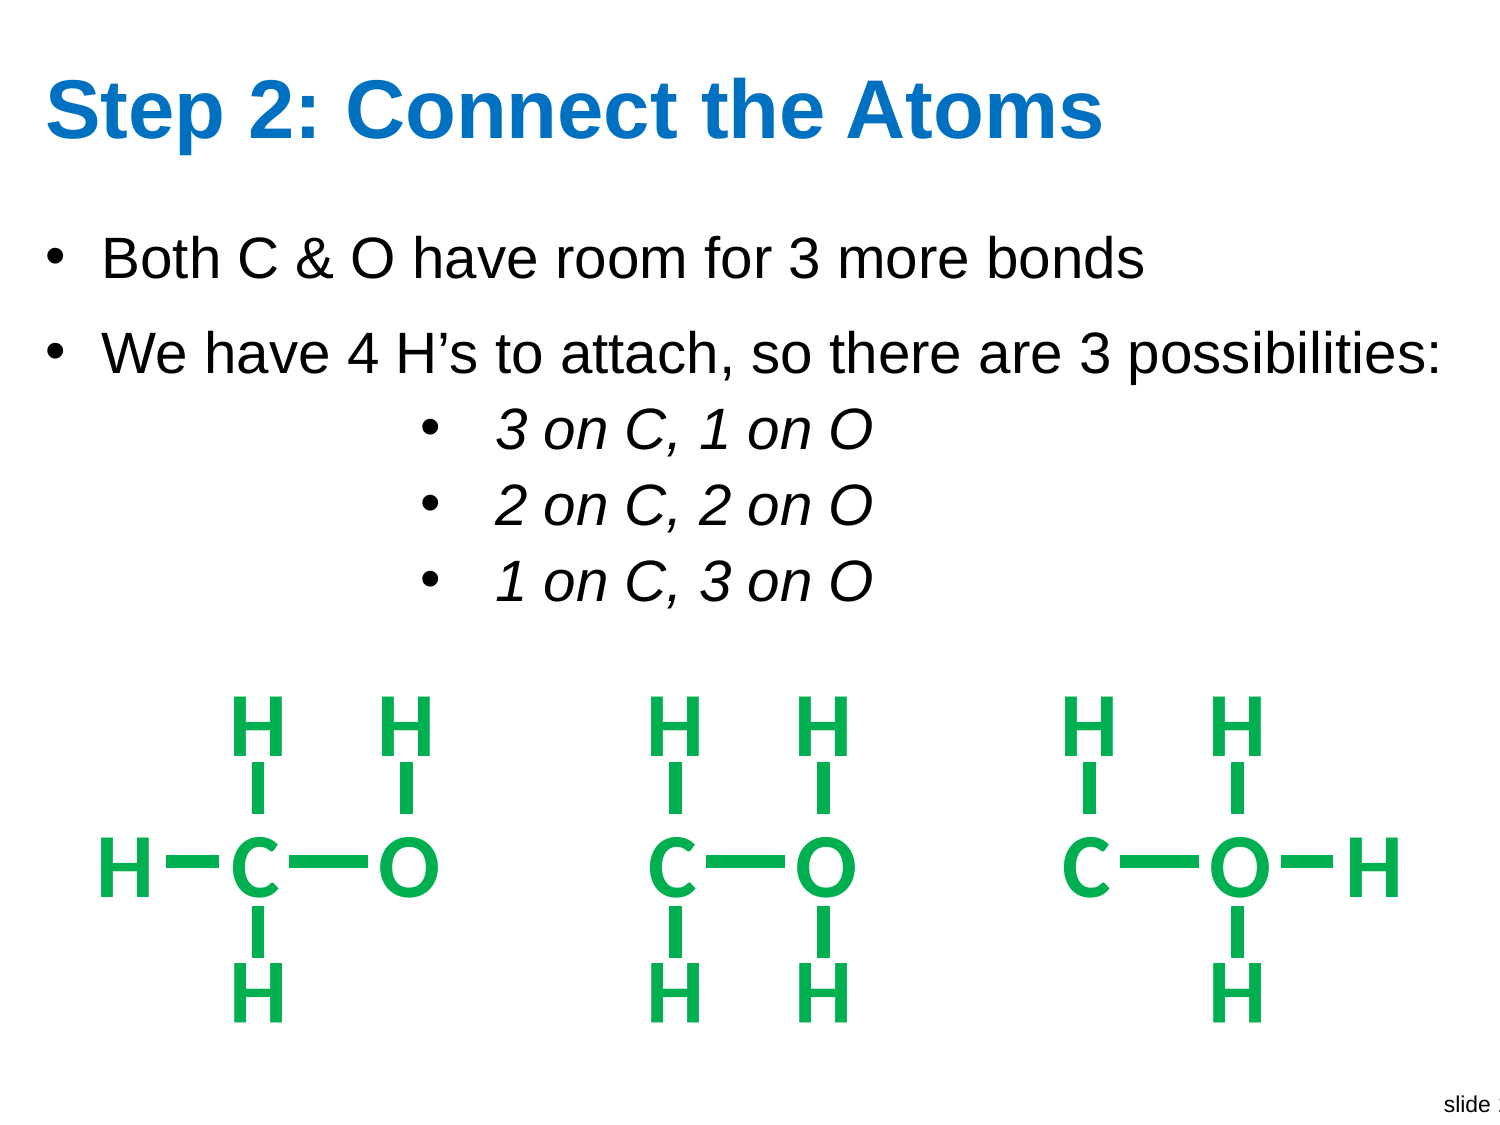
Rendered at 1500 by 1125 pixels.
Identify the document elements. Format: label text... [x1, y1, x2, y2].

title Step 2: Connect the Atoms [30, 45, 1470, 165]
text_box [224, 805, 441, 918]
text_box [95, 805, 220, 918]
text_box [630, 805, 858, 918]
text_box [645, 664, 853, 815]
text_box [376, 664, 436, 815]
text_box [1208, 905, 1268, 1056]
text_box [1044, 805, 1272, 918]
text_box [645, 905, 853, 1056]
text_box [1280, 805, 1404, 918]
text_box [228, 664, 288, 815]
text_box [1059, 664, 1267, 815]
list Both C & O have room for 3 more bonds We have 4 H’s to attach, so there are 3 possibilities: 3 on C, 1 on O 2 on C, 2 on O 1 on C, 3 on O [30, 212, 1470, 644]
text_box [228, 905, 288, 1056]
